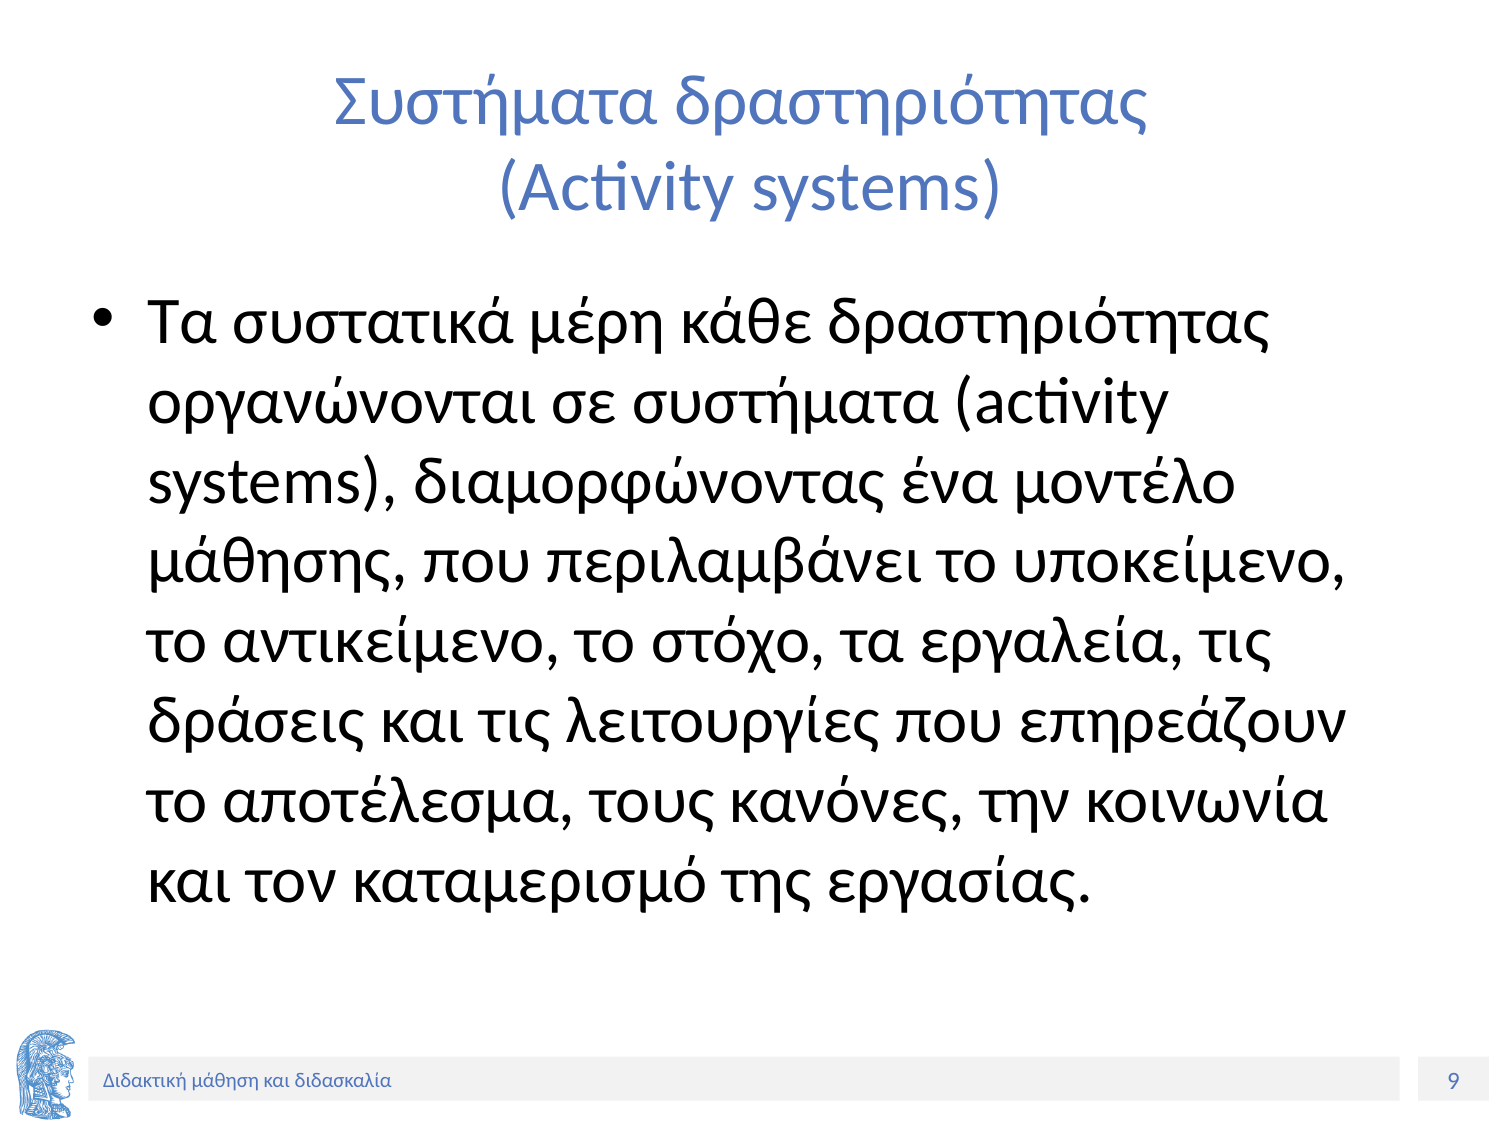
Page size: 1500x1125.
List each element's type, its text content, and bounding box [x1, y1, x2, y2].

picture [9, 1026, 81, 1120]
list Τα συστατικά μέρη κάθε δραστηριότητας οργανώνονται σε συστήματα (activity systems), διαμορφώνοντας ένα μοντέλο μάθησης, που περιλαμβάνει το υποκείμενο, το αντικείμενο, το στόχο, τα εργαλεία, τις δράσεις και τις λειτουργίες που επηρεάζουν το αποτέλεσμα, τους κανόνες, την κοινωνία και τον καταμερισμό της εργασίας. [76, 268, 1427, 1012]
title Συστήματα δραστηριότητας (Activity systems) [75, 45, 1425, 233]
